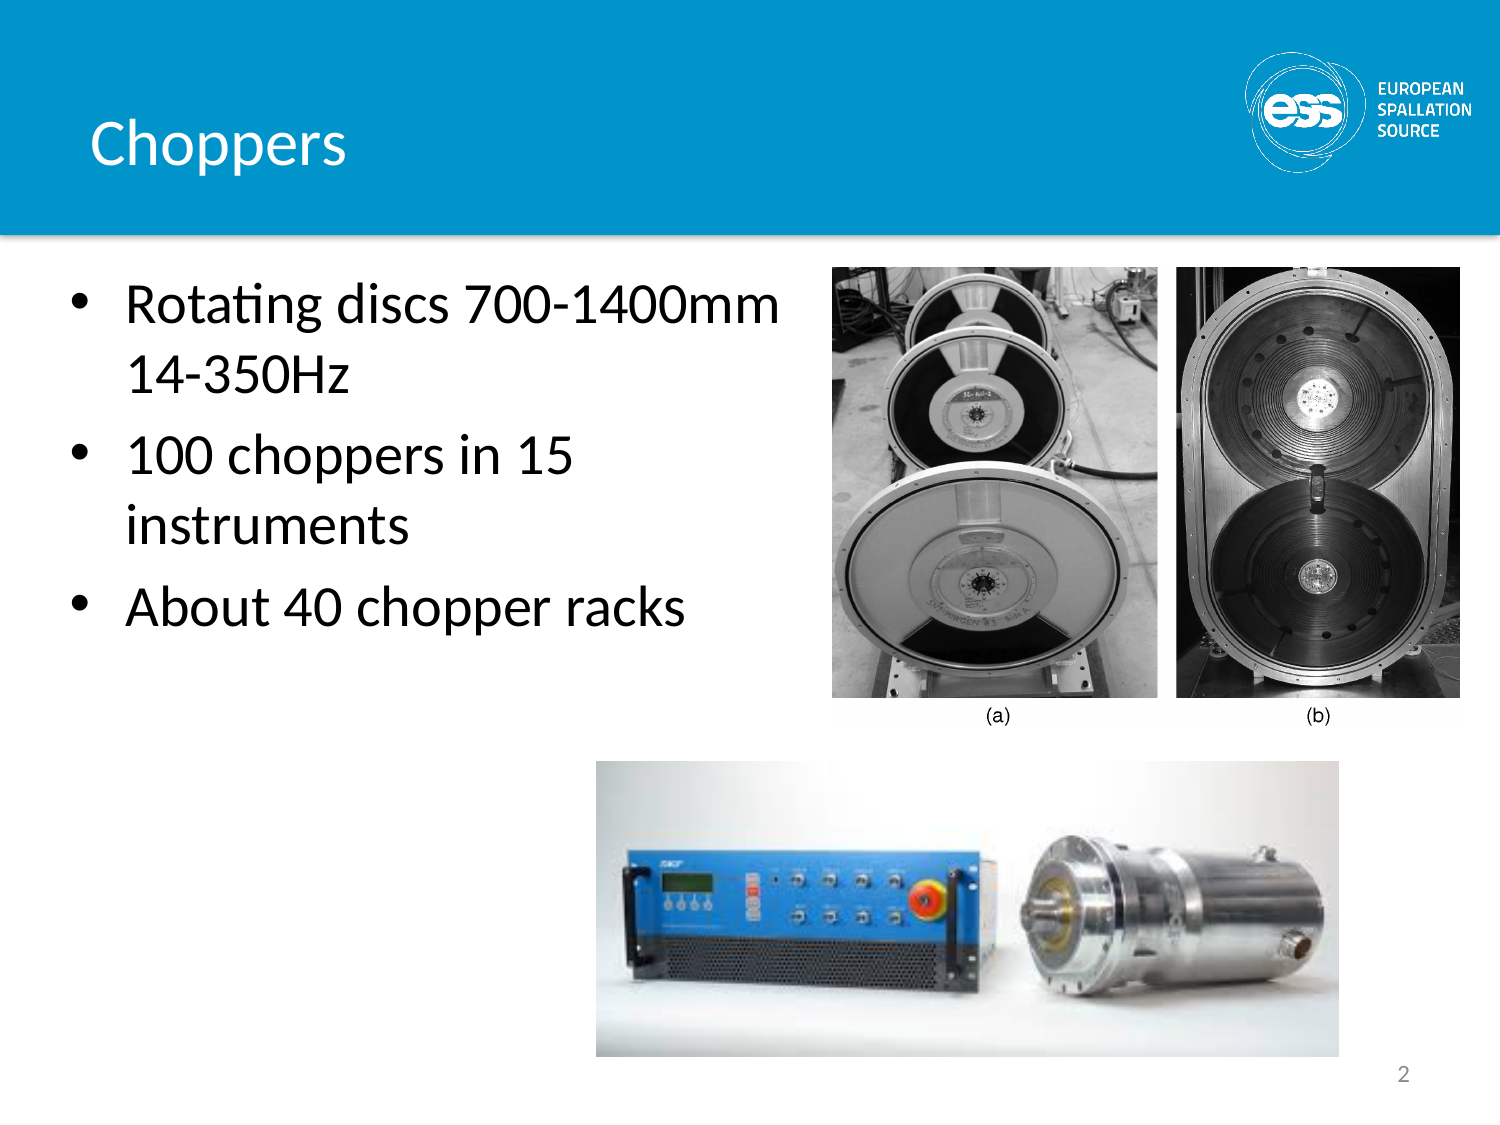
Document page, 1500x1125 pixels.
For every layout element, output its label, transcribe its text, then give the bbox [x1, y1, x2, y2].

picture [1422, 125, 1428, 134]
picture [1264, 94, 1342, 127]
slide_number 2 [1074, 1042, 1425, 1103]
picture [1454, 83, 1458, 94]
picture [832, 266, 1460, 727]
picture [1418, 104, 1423, 115]
picture [1400, 83, 1407, 94]
picture [1436, 104, 1444, 115]
picture [596, 760, 1339, 1058]
picture [1398, 109, 1406, 115]
picture [1432, 125, 1438, 136]
title Choppers [75, 45, 1247, 233]
picture [1389, 104, 1393, 115]
picture [1443, 86, 1450, 93]
text_box Rotating discs 700-1400mm 14-350Hz 100 choppers in 15 instruments About 40 chopper racks [54, 257, 825, 1035]
picture [1409, 104, 1415, 115]
picture [1423, 83, 1430, 94]
picture [1379, 83, 1385, 94]
